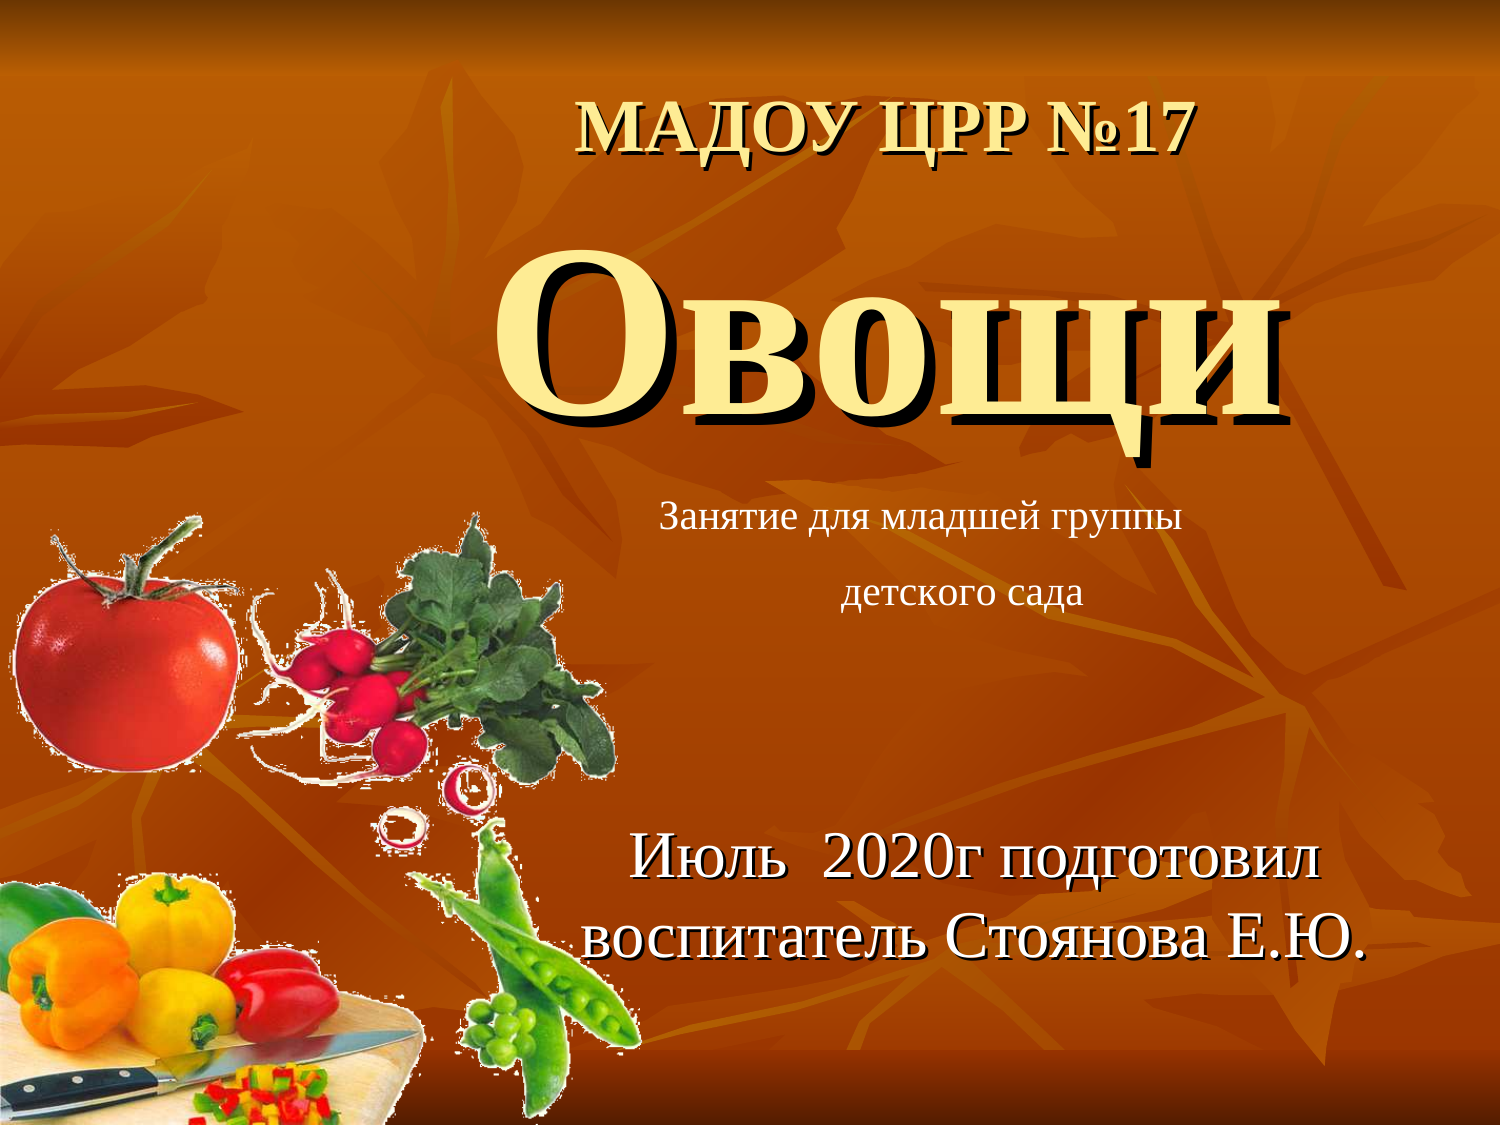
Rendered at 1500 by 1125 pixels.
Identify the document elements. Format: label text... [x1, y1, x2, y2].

text_box Занятие для младшей группы детского сада [643, 479, 1282, 698]
title МАДОУ ЦРР №17 Овощи [312, 66, 1459, 475]
picture [0, 503, 660, 1125]
subtitle Июль 2020г подготовил воспитатель Стоянова Е.Ю. [660, 609, 1500, 917]
